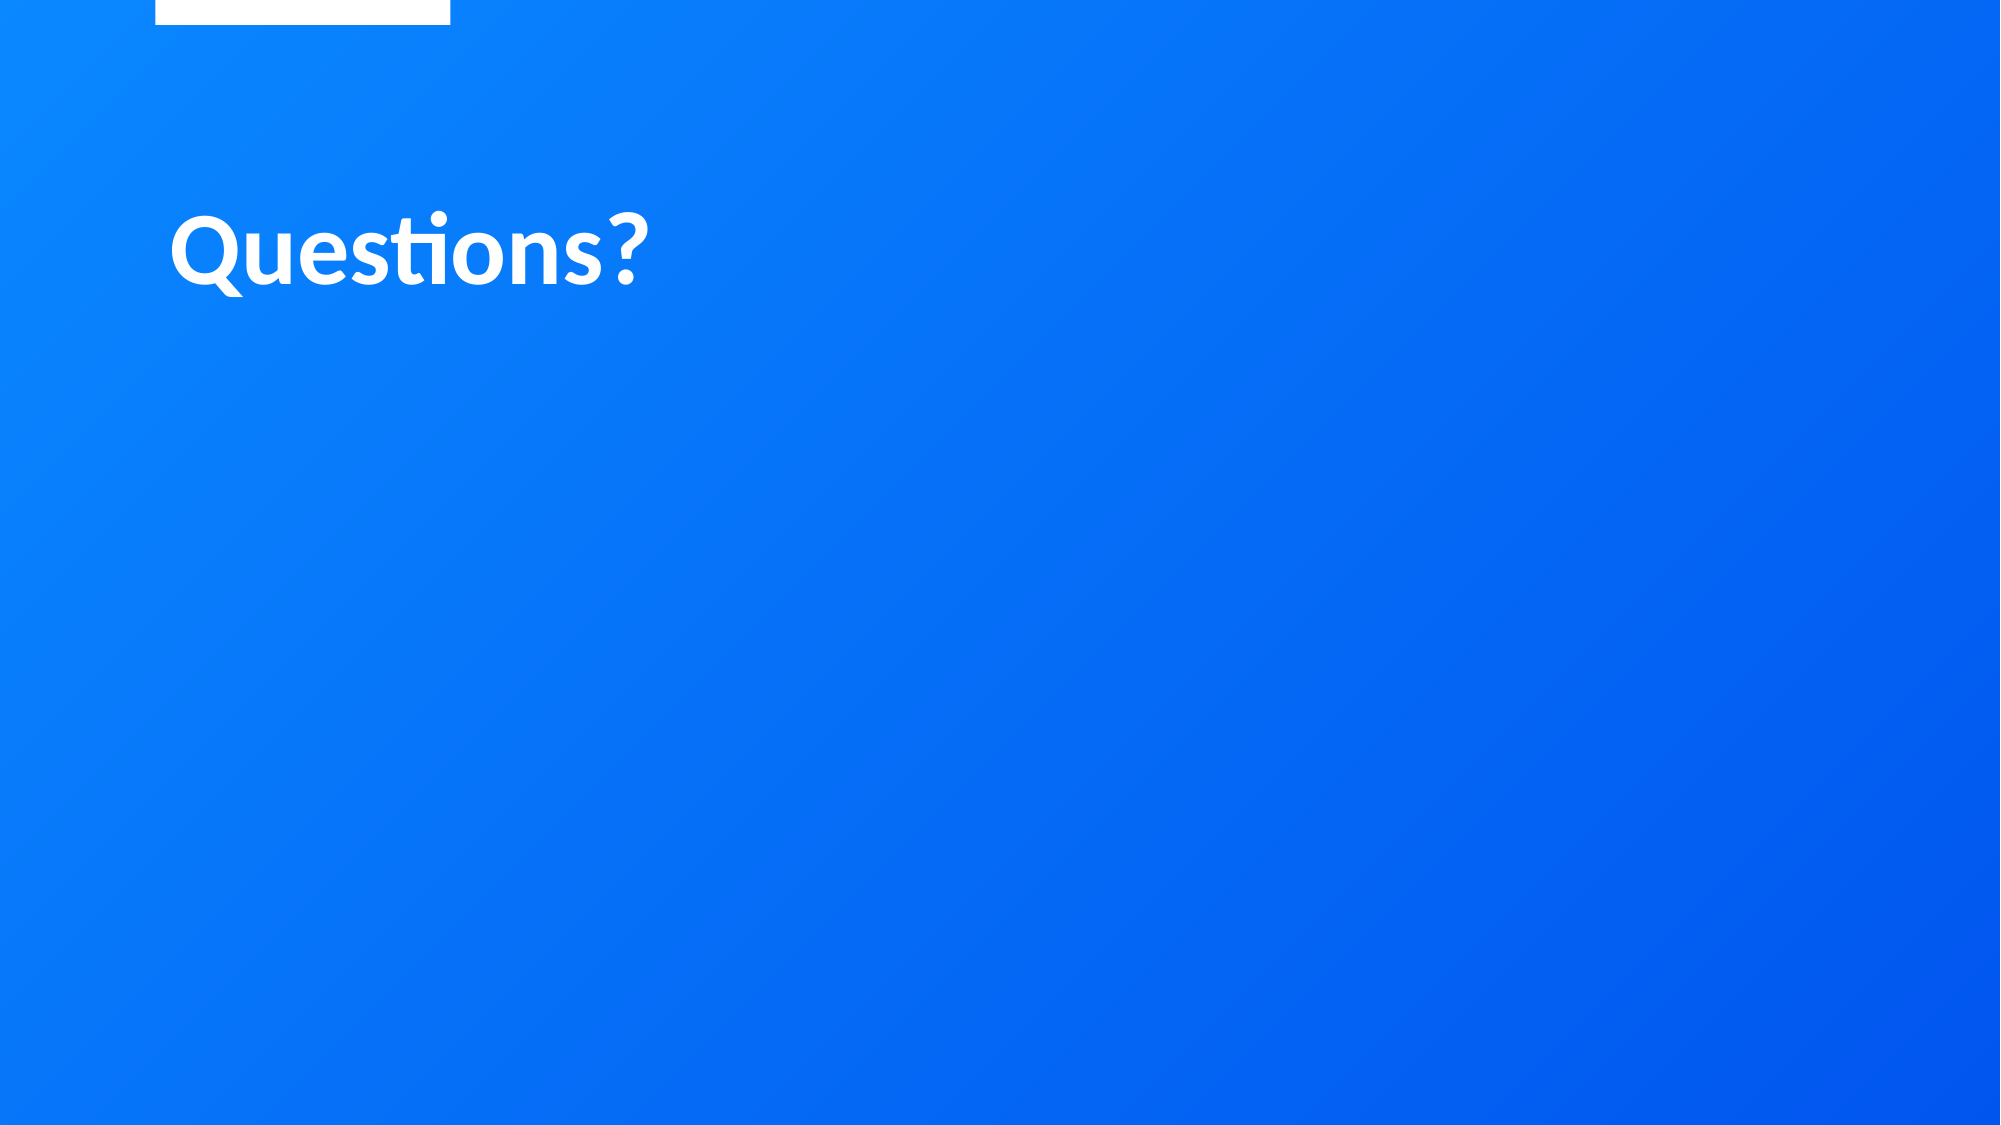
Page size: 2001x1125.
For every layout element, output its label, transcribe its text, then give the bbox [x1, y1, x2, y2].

text_box Questions? [154, 187, 1684, 882]
